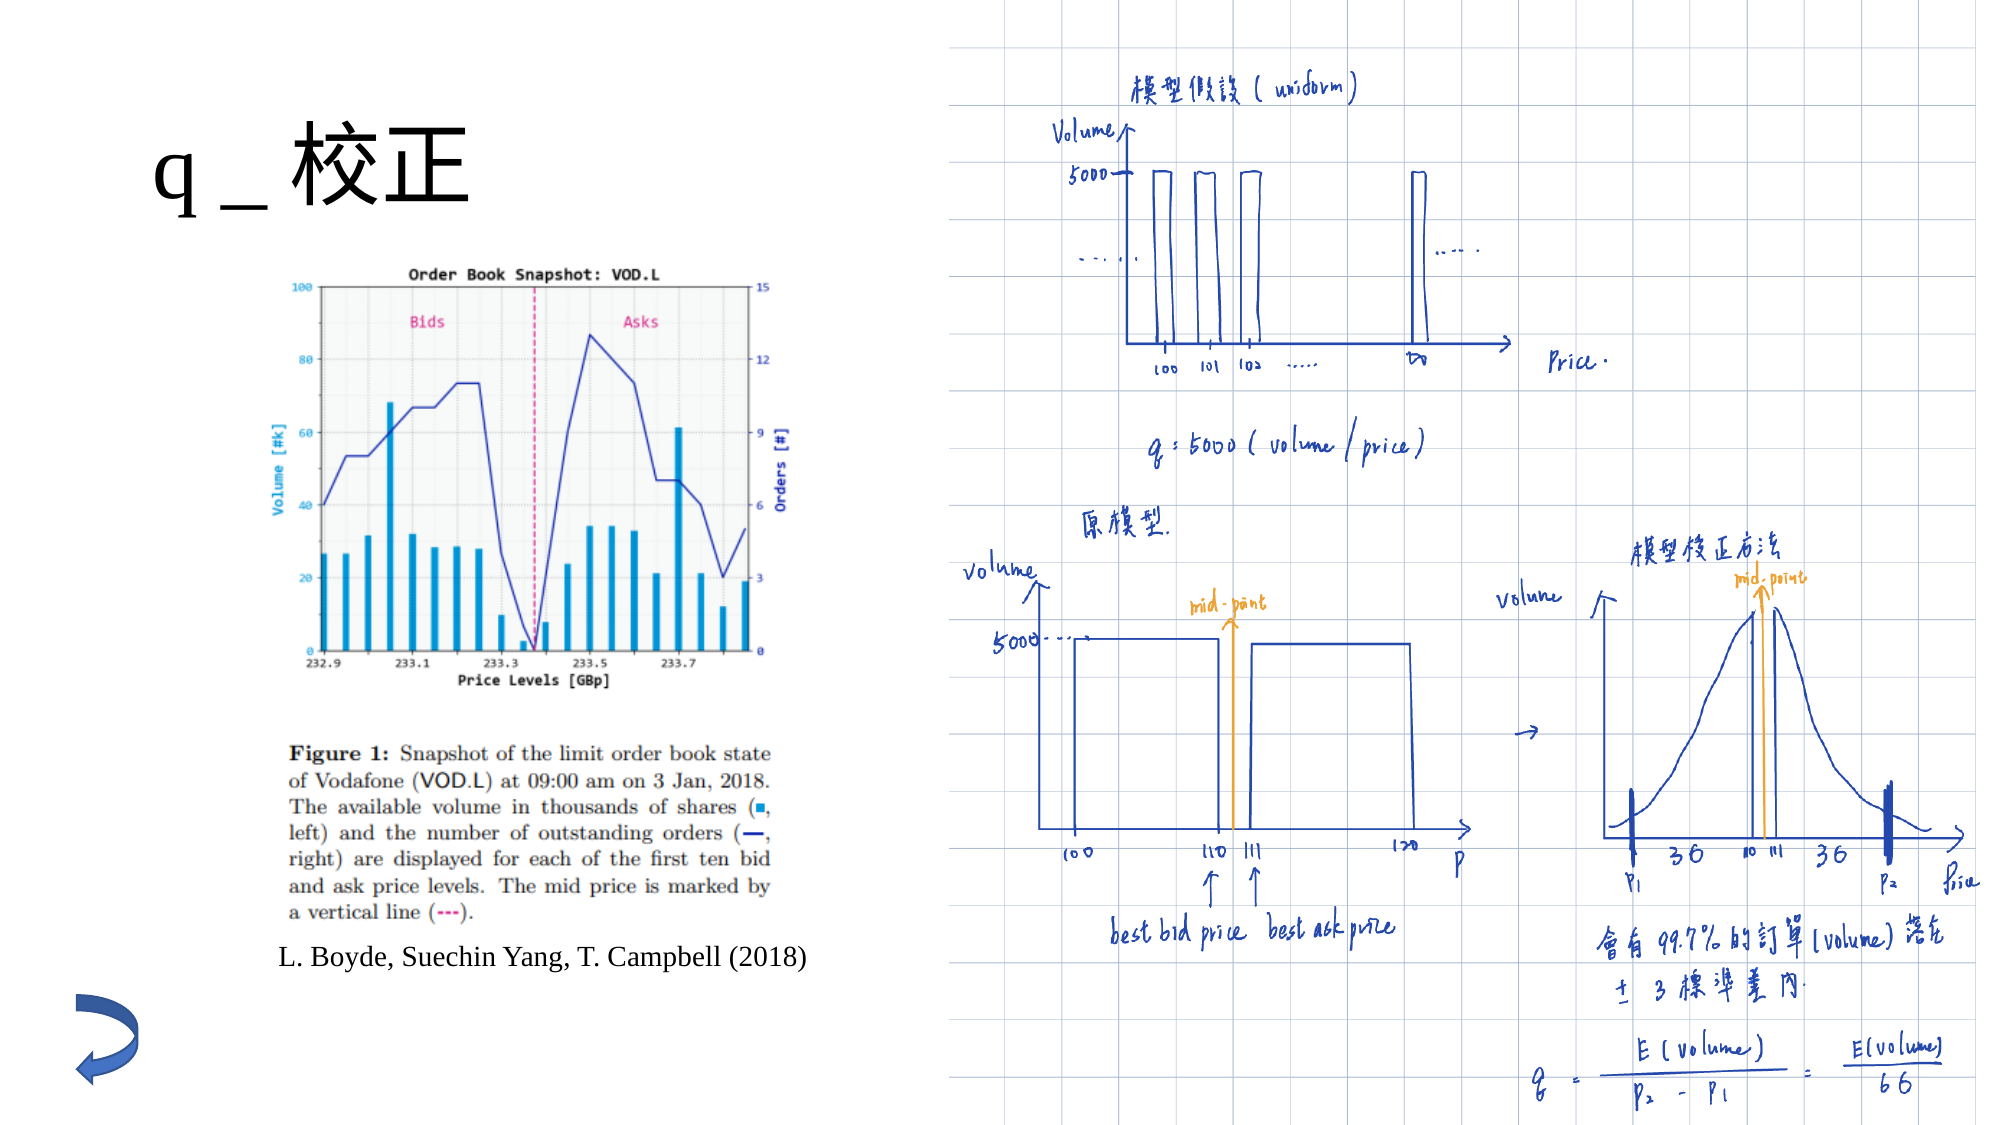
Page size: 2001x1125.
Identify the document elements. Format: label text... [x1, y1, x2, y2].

title q _校正 [137, 59, 948, 278]
picture [252, 259, 810, 931]
text_box [75, 994, 139, 1086]
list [948, 0, 2000, 1125]
text_box L. Boyde, Suechin Yang, T. Campbell (2018) [263, 930, 823, 980]
